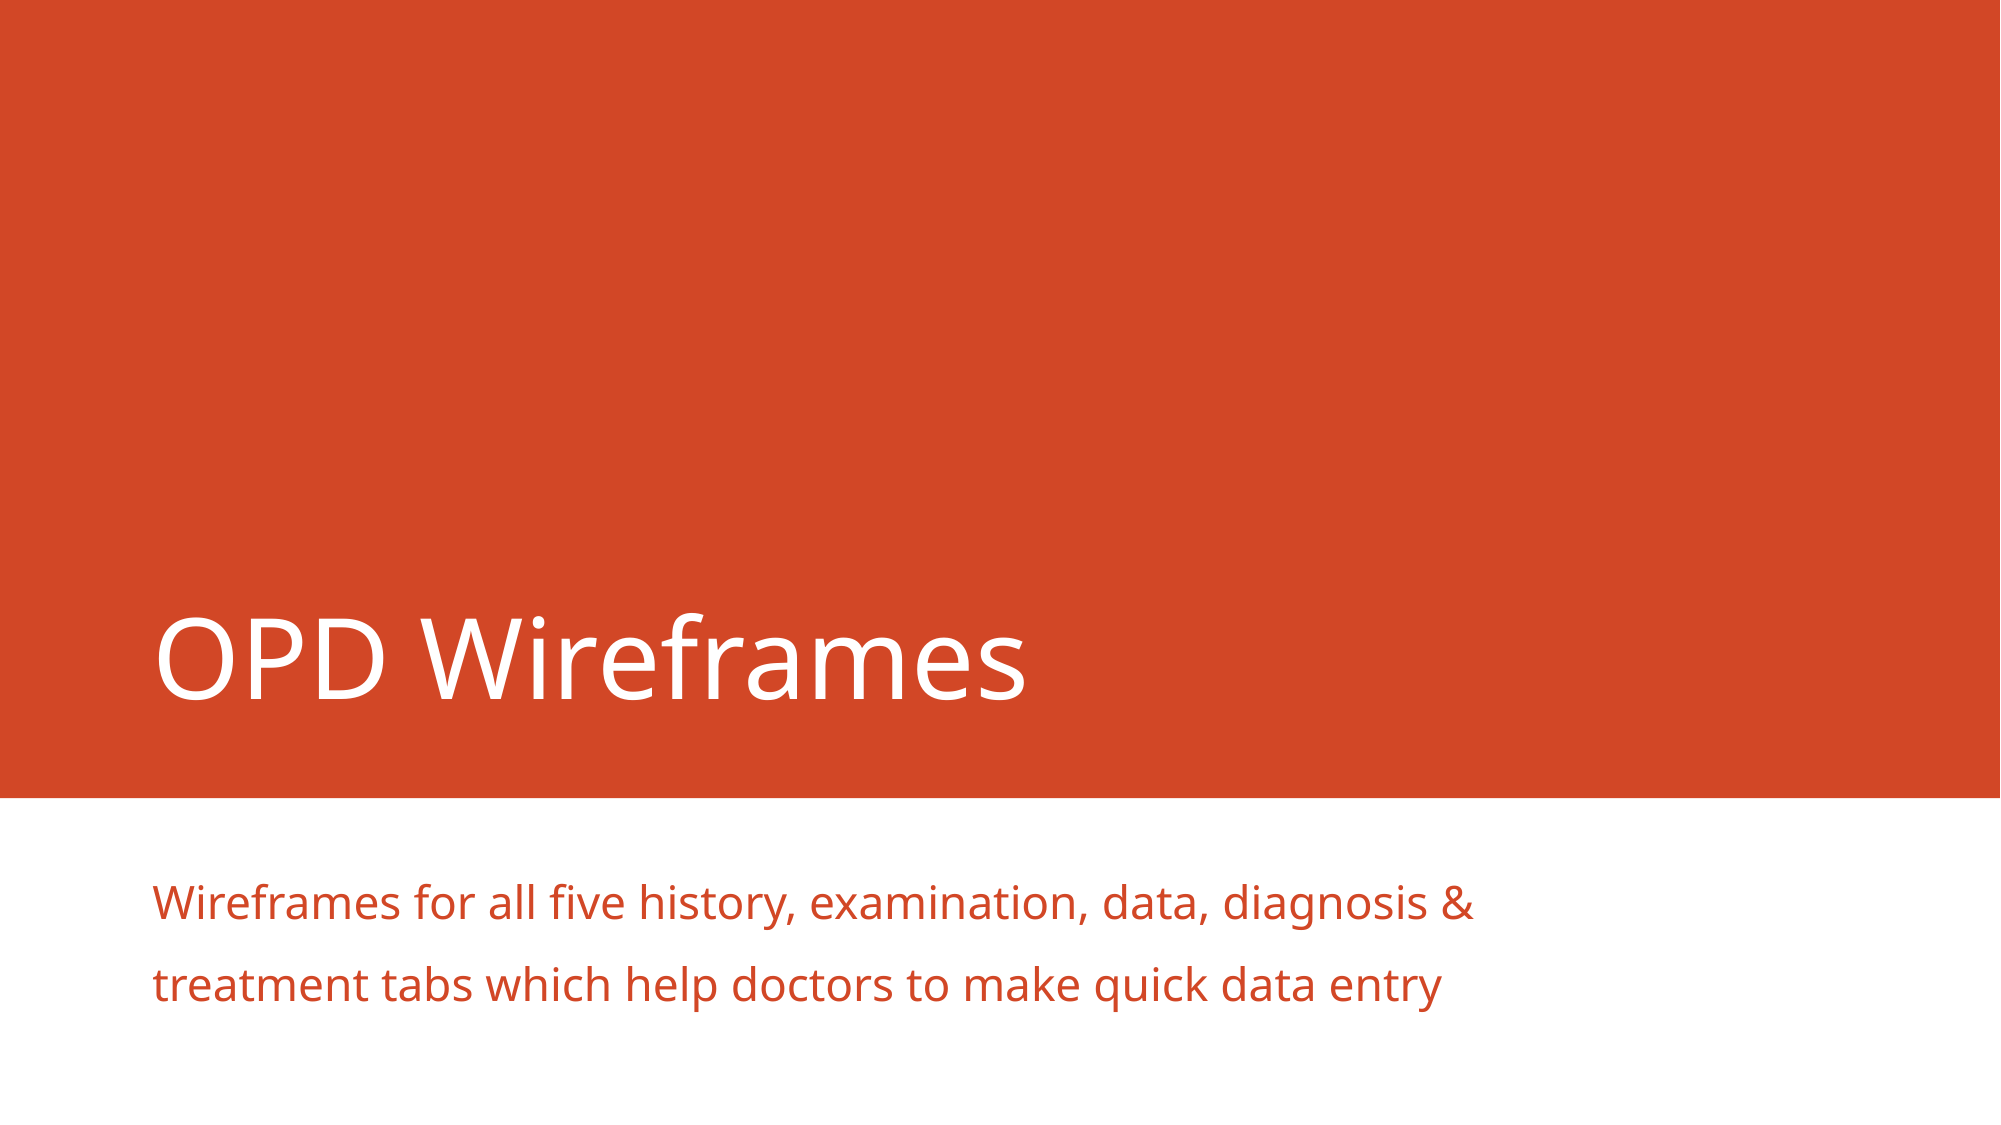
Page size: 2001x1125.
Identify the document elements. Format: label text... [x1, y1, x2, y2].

title OPD Wireframes [137, 338, 1863, 730]
subtitle Wireframes for all five history, examination, data, diagnosis & treatment tabs which help doctors to make quick data entry [137, 838, 1498, 1025]
